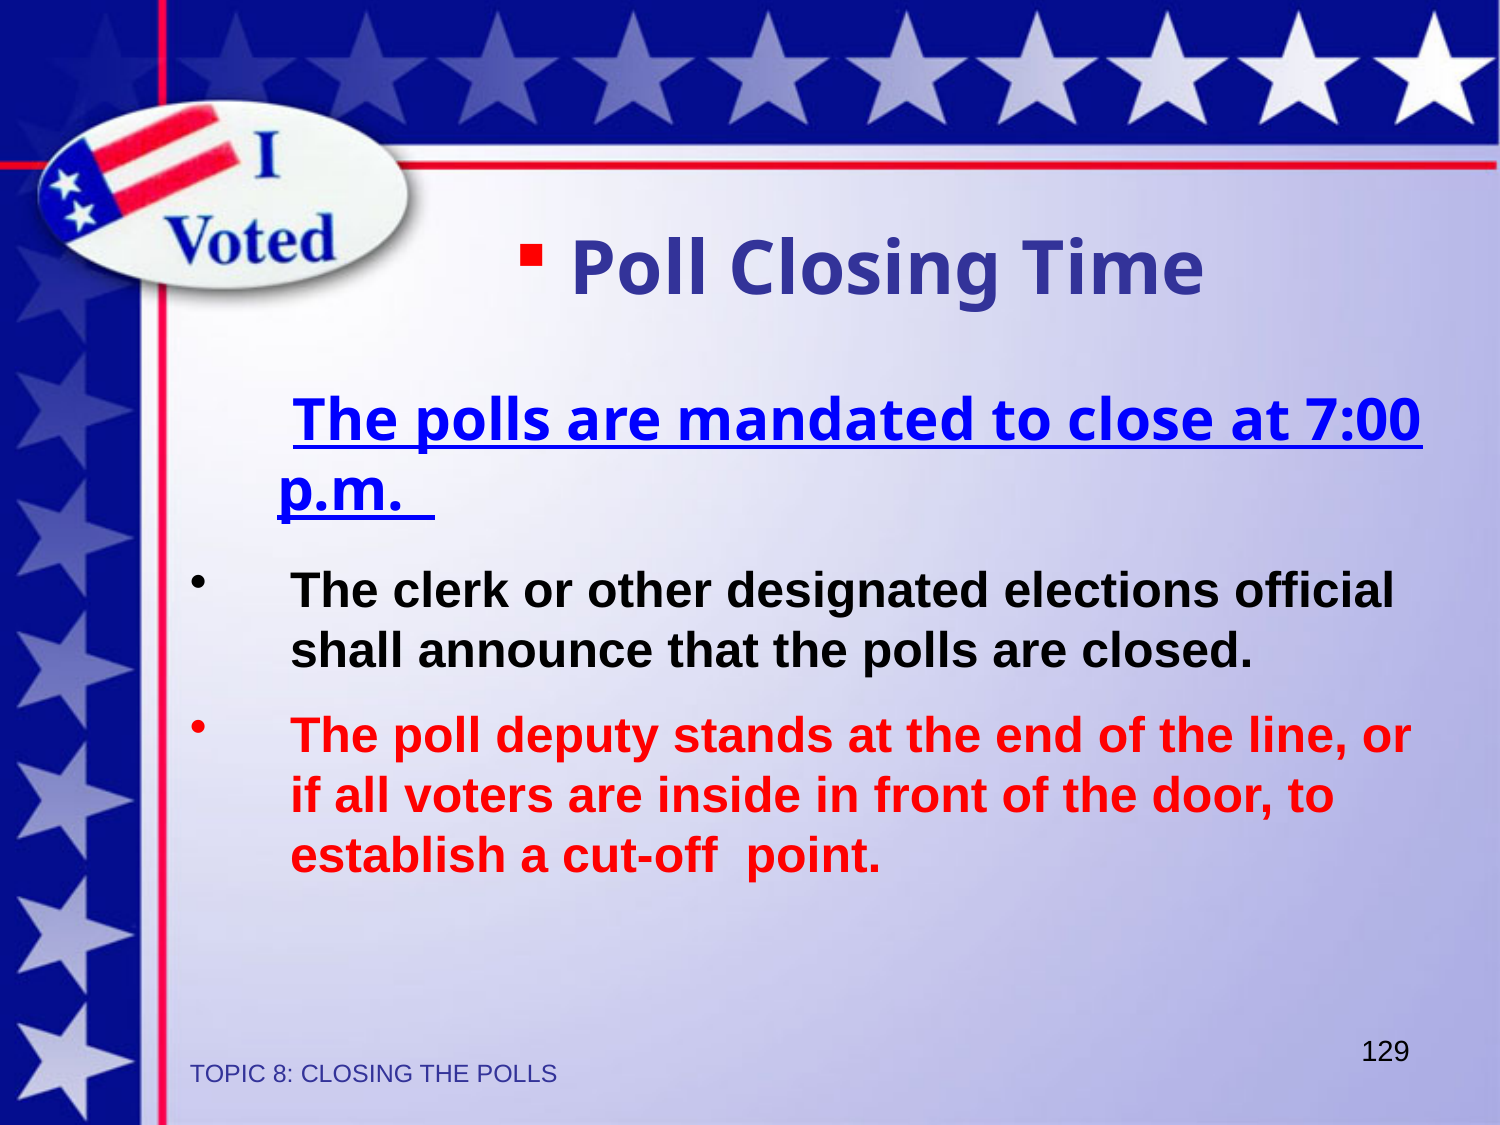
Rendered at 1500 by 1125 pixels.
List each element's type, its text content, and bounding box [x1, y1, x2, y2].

list The clerk or other designated elections official shall announce that the polls are closed. The poll deputy stands at the end of the line, or if all voters are inside in front of the door, to establish a cut-off point. [174, 549, 1463, 963]
slide_number 129 [1074, 1024, 1426, 1103]
picture [0, 0, 1500, 1125]
text_box The polls are mandated to close at 7:00 p.m. [262, 374, 1463, 530]
text_box TOPIC 8: CLOSING THE POLLS [175, 1050, 574, 1095]
text_box Poll Closing Time [500, 212, 1450, 318]
